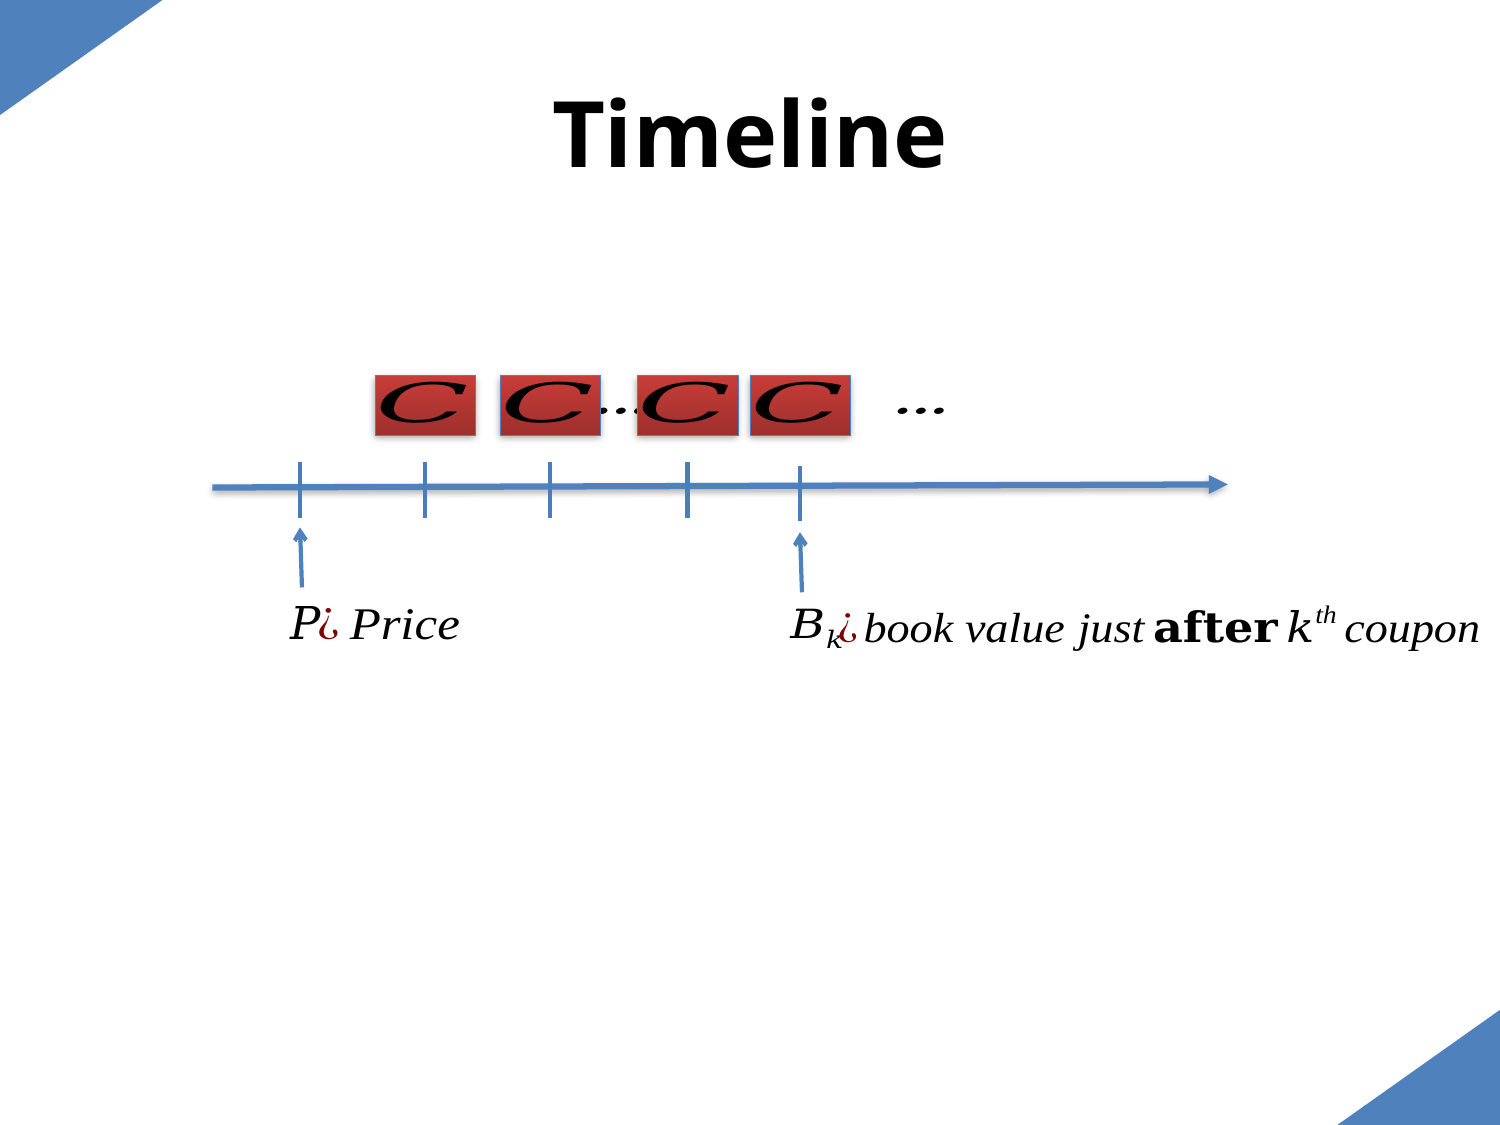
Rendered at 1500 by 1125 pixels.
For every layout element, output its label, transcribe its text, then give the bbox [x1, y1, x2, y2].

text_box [554, 484, 683, 488]
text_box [799, 531, 803, 593]
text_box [429, 484, 545, 488]
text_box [212, 484, 295, 488]
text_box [304, 484, 420, 488]
text_box Timeline [37, 37, 1463, 225]
text_box [75, 245, 1388, 988]
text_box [804, 484, 1228, 488]
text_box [691, 484, 795, 488]
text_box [299, 527, 303, 588]
